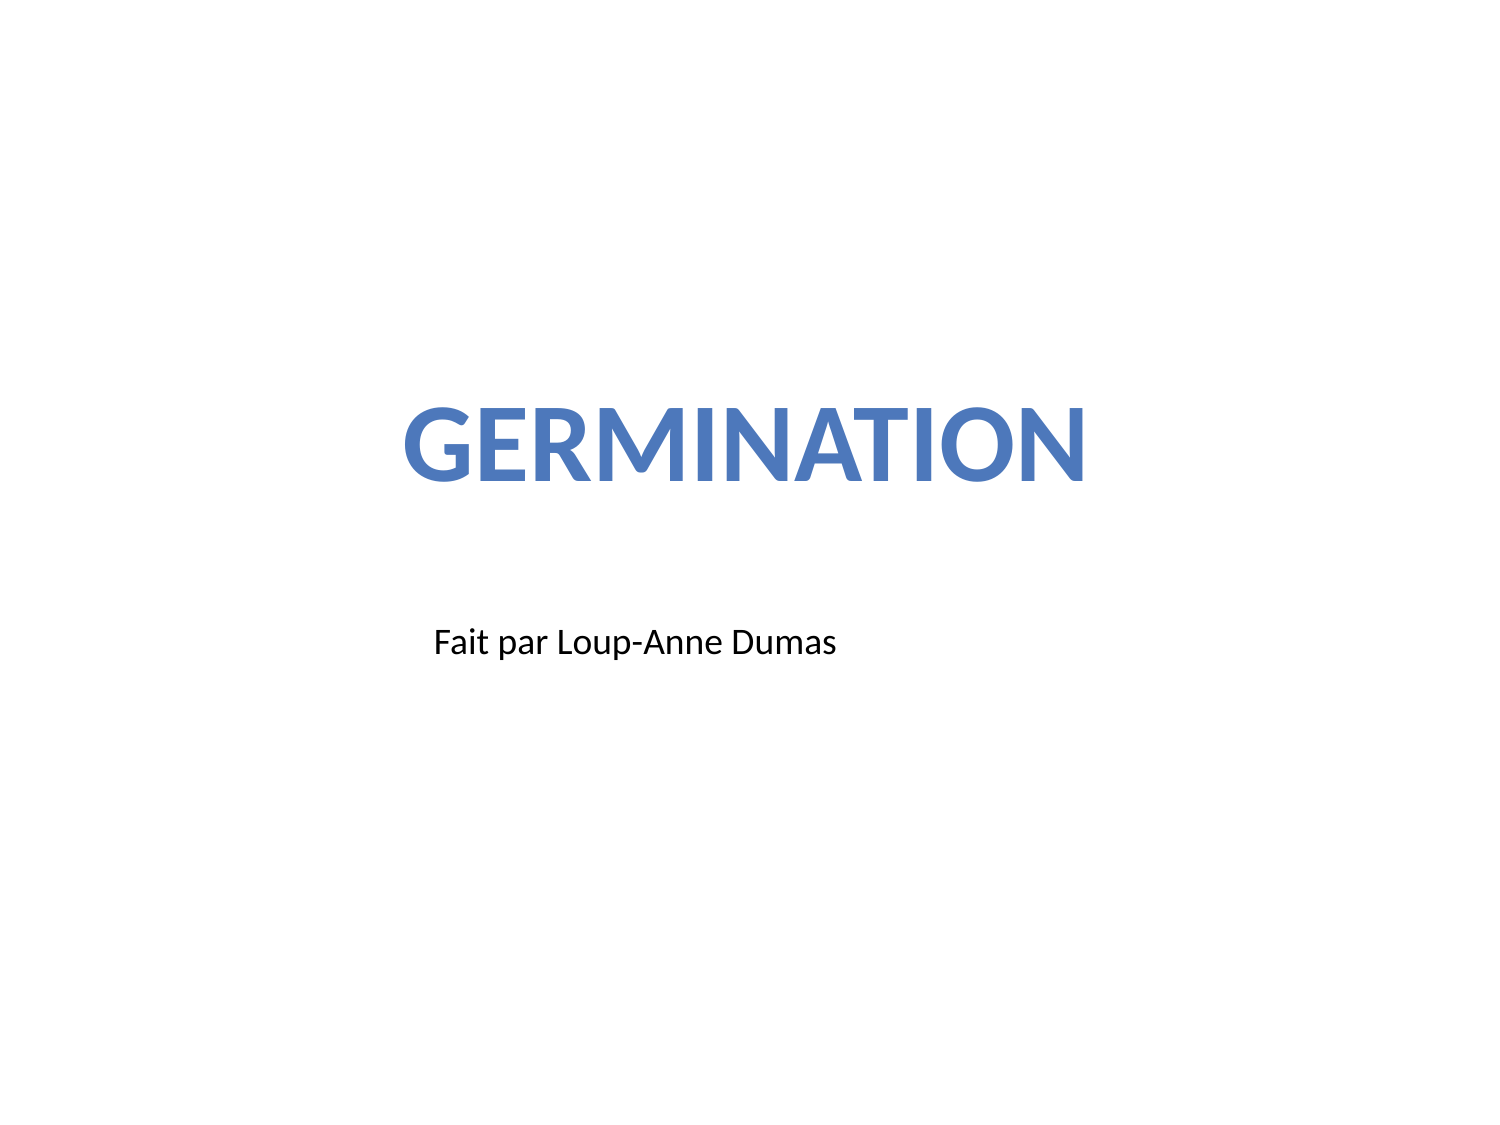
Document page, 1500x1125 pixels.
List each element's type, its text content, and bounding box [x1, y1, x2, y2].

text_box Fait par Loup-Anne Dumas [419, 609, 1176, 670]
text_box Germination [387, 361, 1105, 512]
